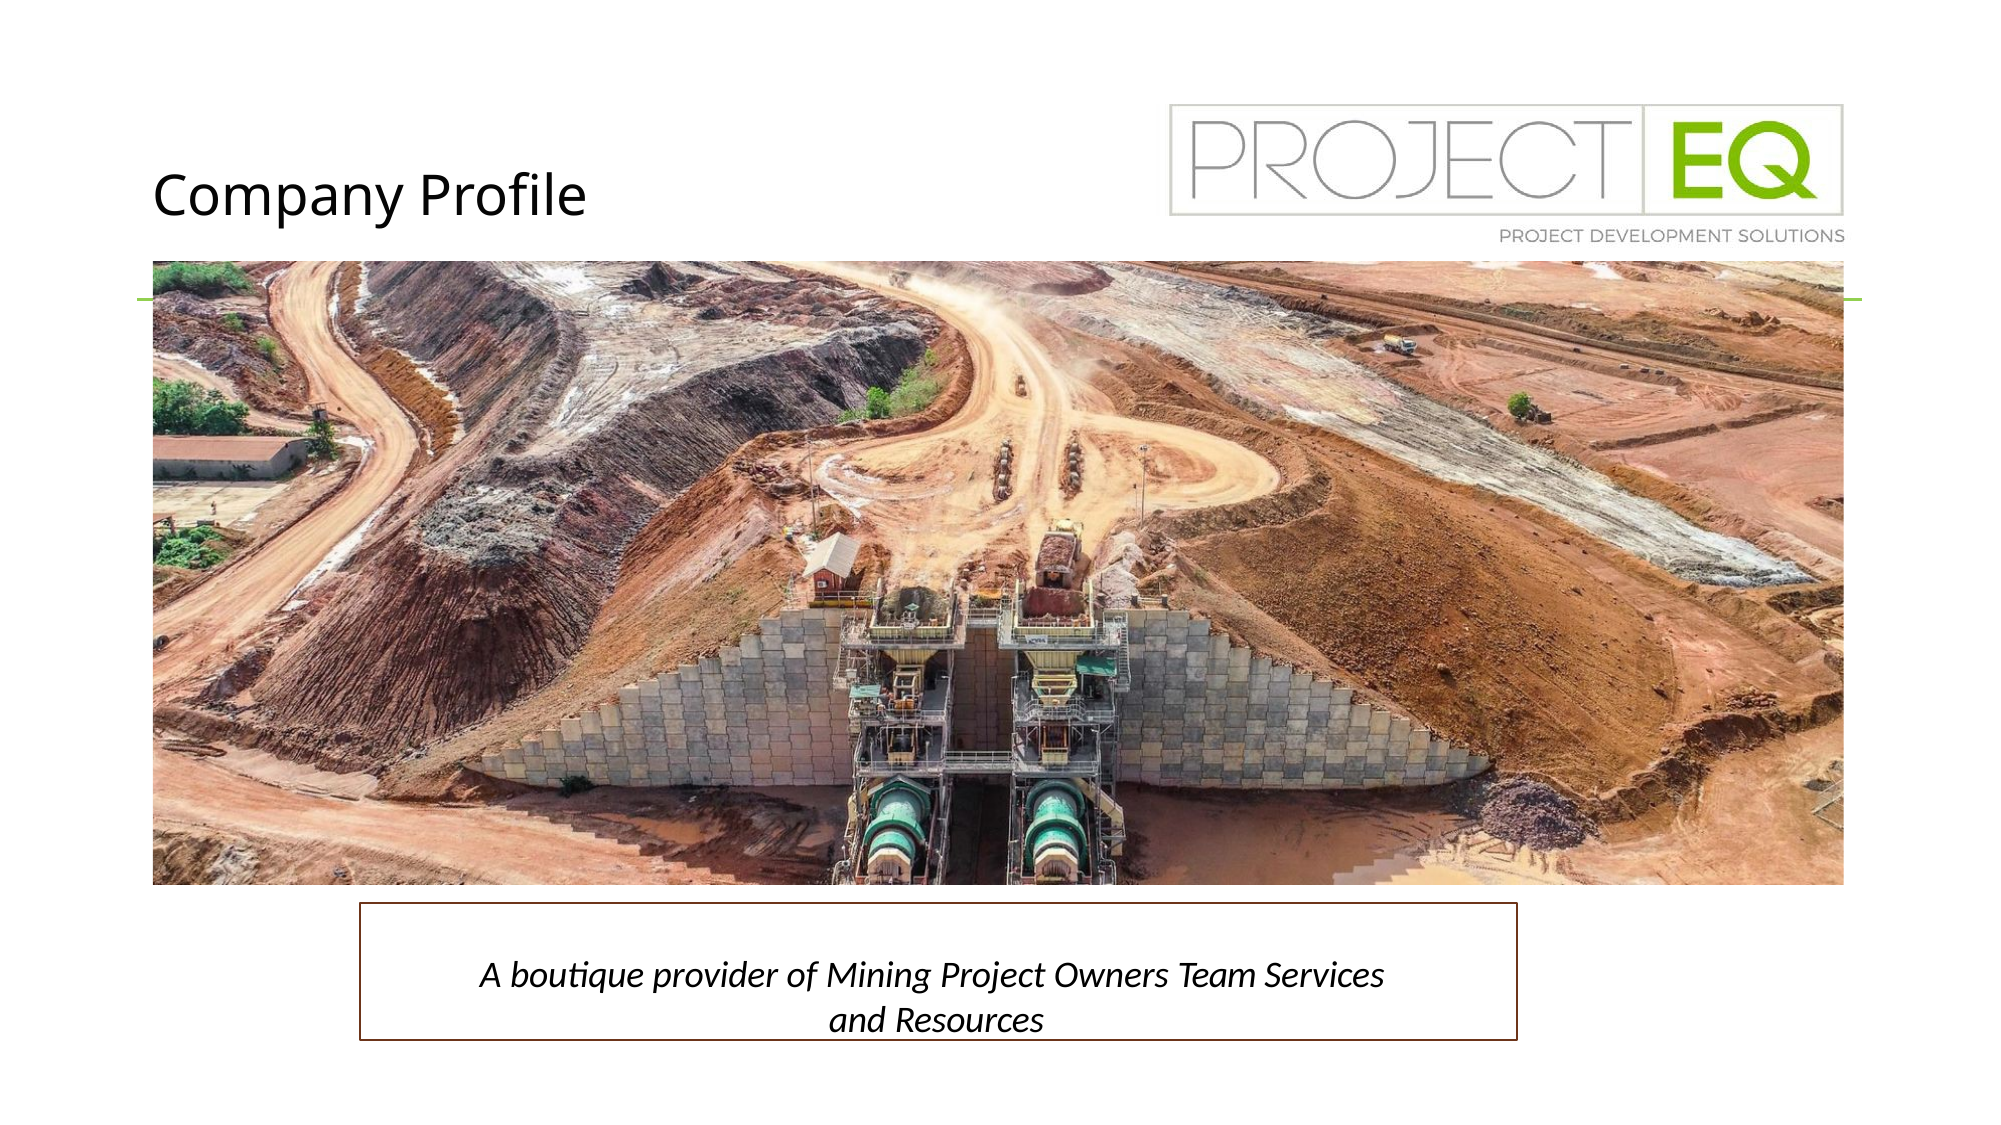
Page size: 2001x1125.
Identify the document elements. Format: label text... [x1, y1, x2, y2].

text_box A boutique provider of Mining Project Owners Team Services and Resources [360, 903, 1518, 1041]
title Company Profile [150, 159, 606, 299]
text_box [152, 261, 1844, 885]
picture [1156, 104, 1863, 261]
